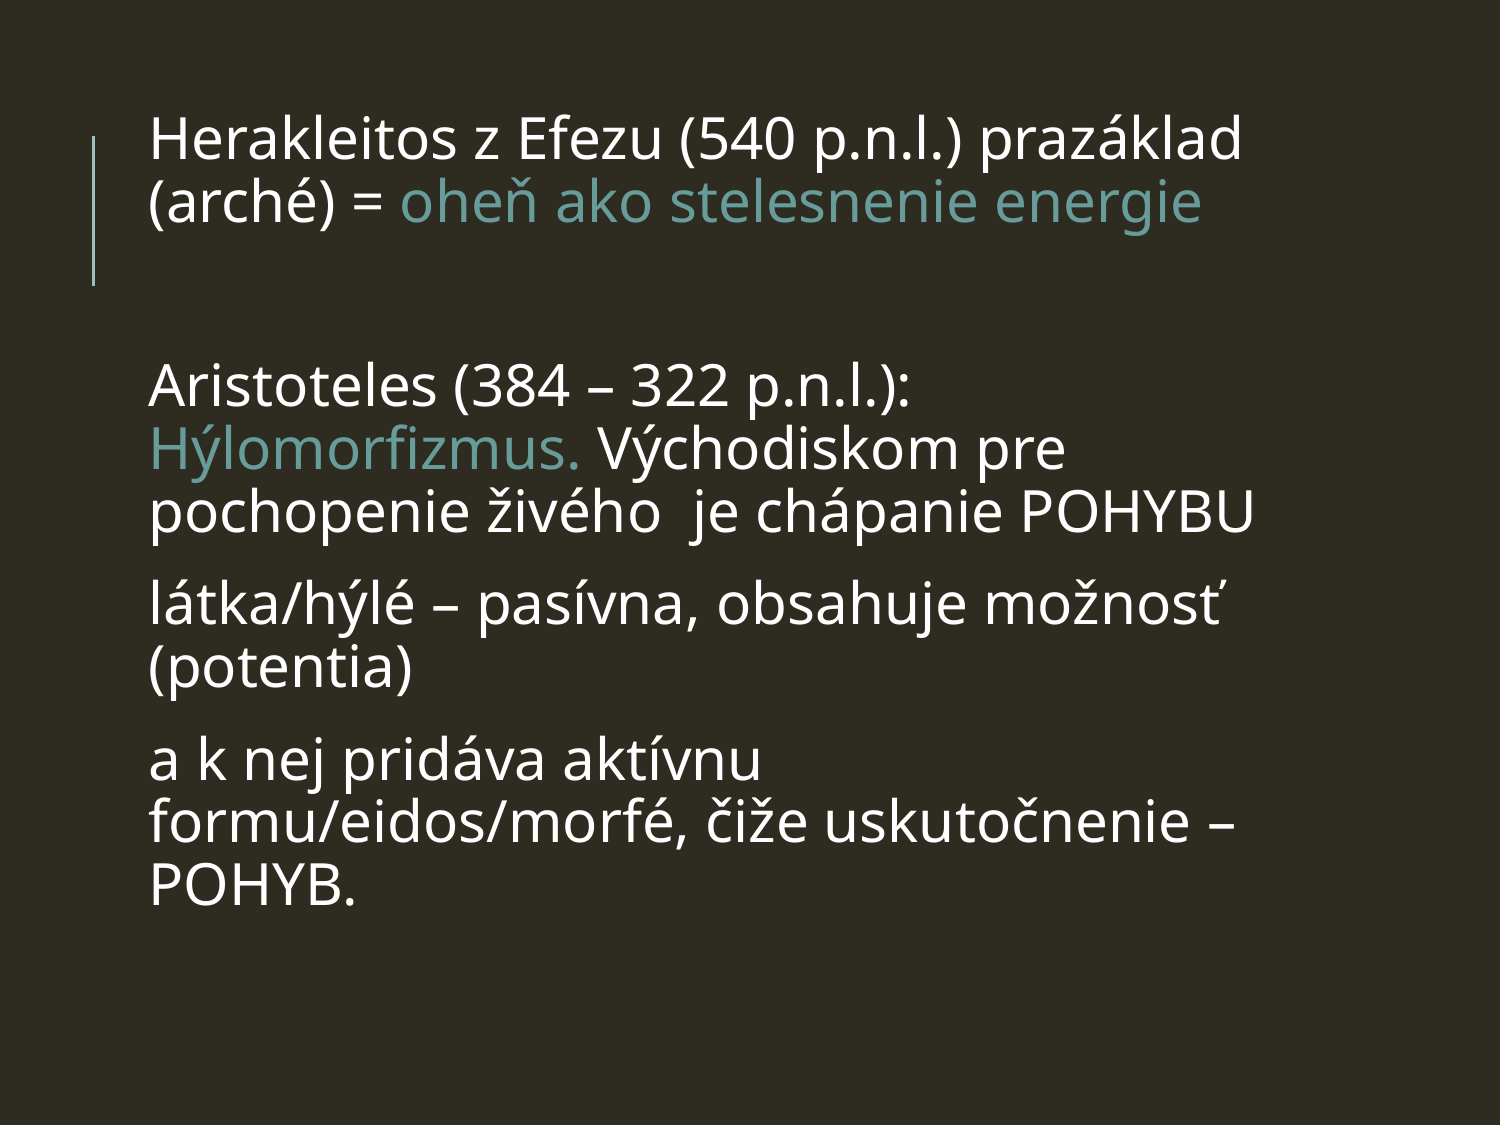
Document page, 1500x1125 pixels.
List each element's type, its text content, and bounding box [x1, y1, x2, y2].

list Herakleitos z Efezu (540 p.n.l.) prazáklad (arché) = oheň ako stelesnenie energie Aristoteles (384 – 322 p.n.l.): Hýlomorfizmus. Východiskom pre pochopenie živého je chápanie POHYBU látka/hýlé – pasívna, obsahuje možnosť (potentia) a k nej pridáva aktívnu formu/eidos/morfé, čiže uskutočnenie – POHYB. [126, 101, 1322, 1035]
